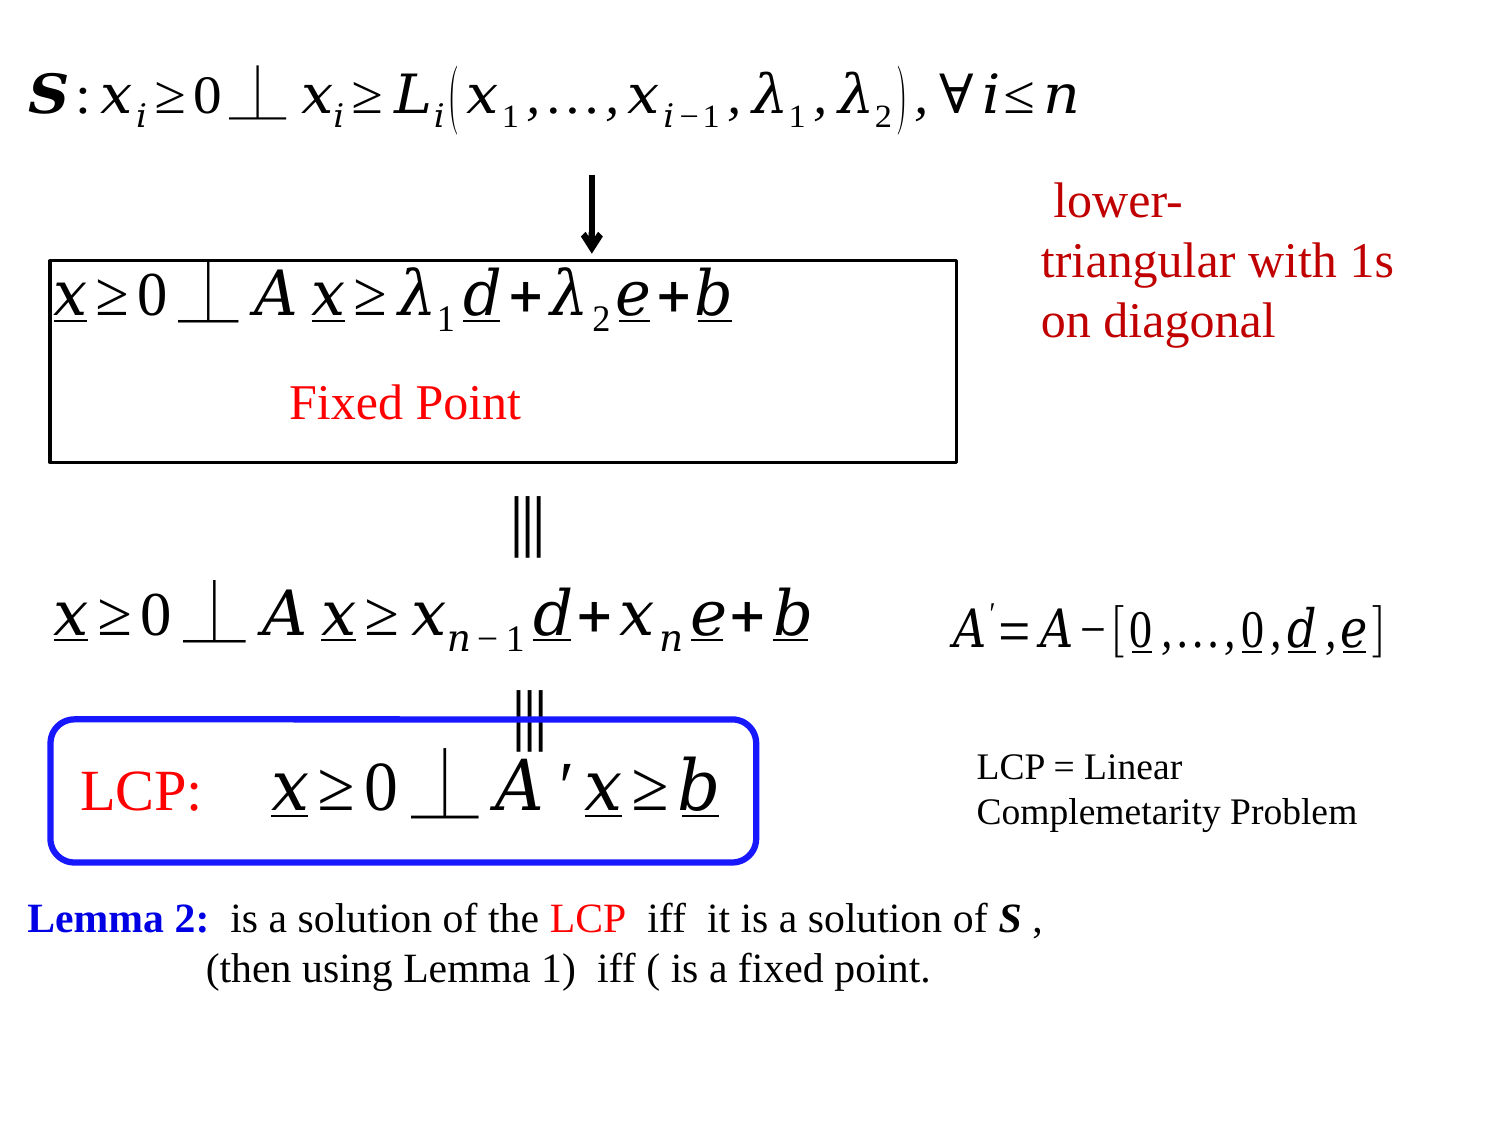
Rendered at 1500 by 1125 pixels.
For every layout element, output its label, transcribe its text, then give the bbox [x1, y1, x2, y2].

text_box [0, 0, 1500, 113]
text_box [49, 260, 957, 463]
text_box [50, 719, 757, 863]
text_box LCP = Linear Complemetarity Problem [961, 734, 1373, 840]
